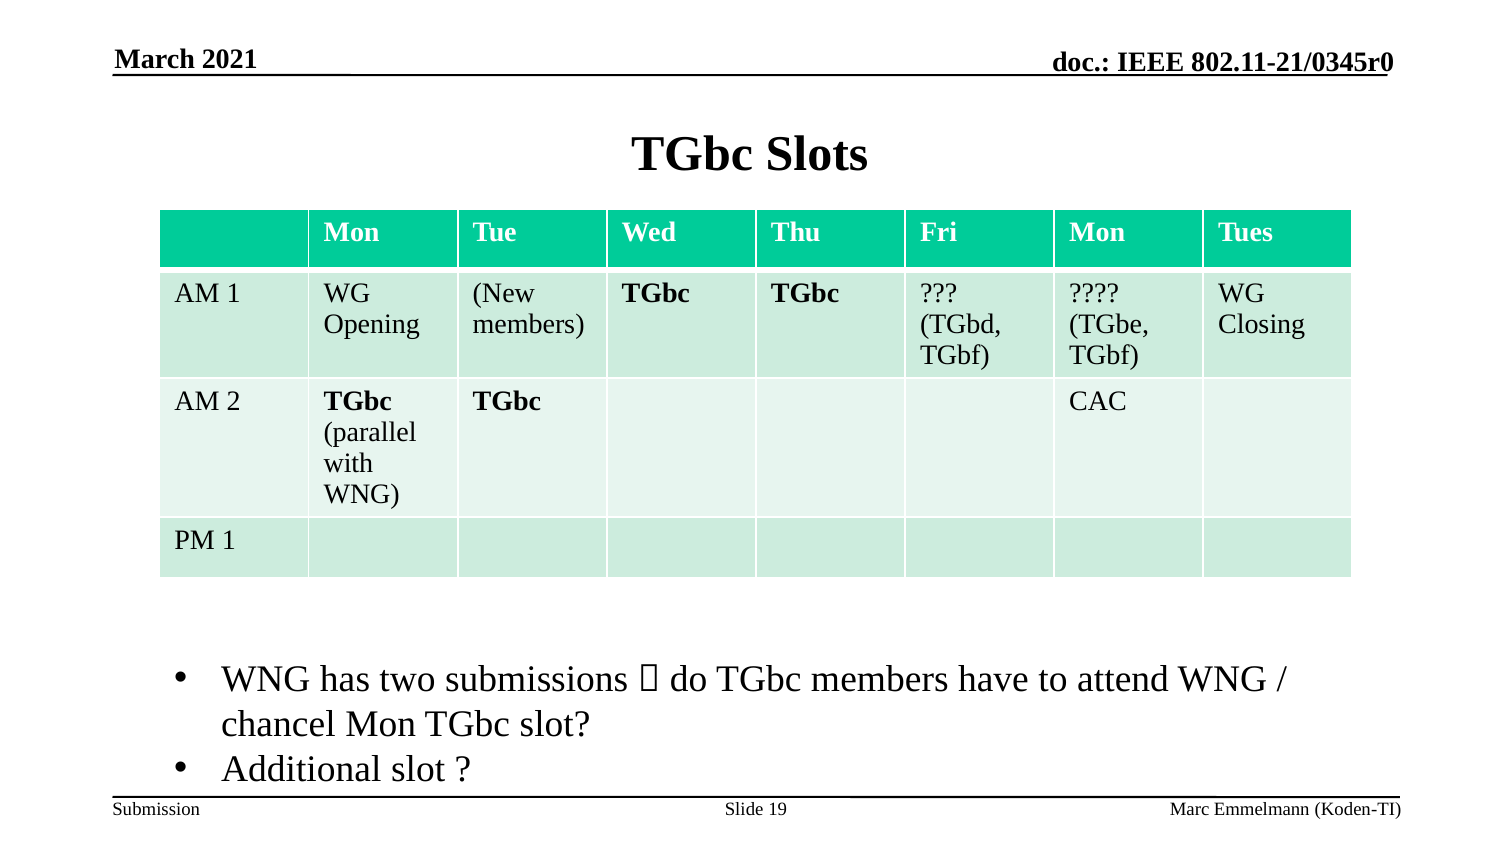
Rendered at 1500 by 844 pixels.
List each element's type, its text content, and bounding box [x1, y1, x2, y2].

table_cell WG Closing [1204, 273, 1351, 377]
table_cell [1055, 518, 1202, 577]
footer Marc Emmelmann (Koden-TI) [878, 796, 1402, 820]
table_cell AM 2 [160, 379, 308, 516]
table_cell TGbc [608, 273, 755, 377]
table_cell (New members) [459, 273, 606, 377]
table_cell CAC [1055, 379, 1202, 516]
table_header Fri [906, 210, 1053, 267]
table_header [160, 210, 308, 267]
table_cell [309, 518, 457, 577]
table_cell WG Opening [309, 273, 457, 377]
table_cell [1204, 379, 1351, 516]
table_cell [906, 518, 1053, 577]
table_cell [906, 379, 1053, 516]
title TGbc Slots [112, 84, 1388, 216]
table_header Tue [459, 210, 606, 267]
slide_number Slide 19 [712, 796, 800, 842]
table_cell TGbc [459, 379, 606, 516]
table_header Thu [757, 210, 904, 267]
table_cell ???? (TGbe, TGbf) [1055, 273, 1202, 377]
table_header Tues [1204, 210, 1351, 267]
table_cell [608, 379, 755, 516]
table_cell [1204, 518, 1351, 577]
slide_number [114, 40, 423, 75]
table_header Mon [309, 210, 457, 267]
table_cell PM 1 [160, 518, 308, 577]
table_cell AM 1 [160, 273, 308, 377]
table_cell ??? (TGbd, TGbf) [906, 273, 1053, 377]
table_cell TGbc [757, 273, 904, 377]
table_cell [608, 518, 755, 577]
table_cell [757, 518, 904, 577]
table_header Wed [608, 210, 755, 267]
table_header Mon [1055, 210, 1202, 267]
table_cell TGbc (parallel with WNG) [309, 379, 457, 516]
table_cell [757, 379, 904, 516]
table_cell [459, 518, 606, 577]
text_box WNG has two submissions  do TGbc members have to attend WNG / chancel Mon TGbc slot? Additional slot ? [159, 646, 1353, 796]
